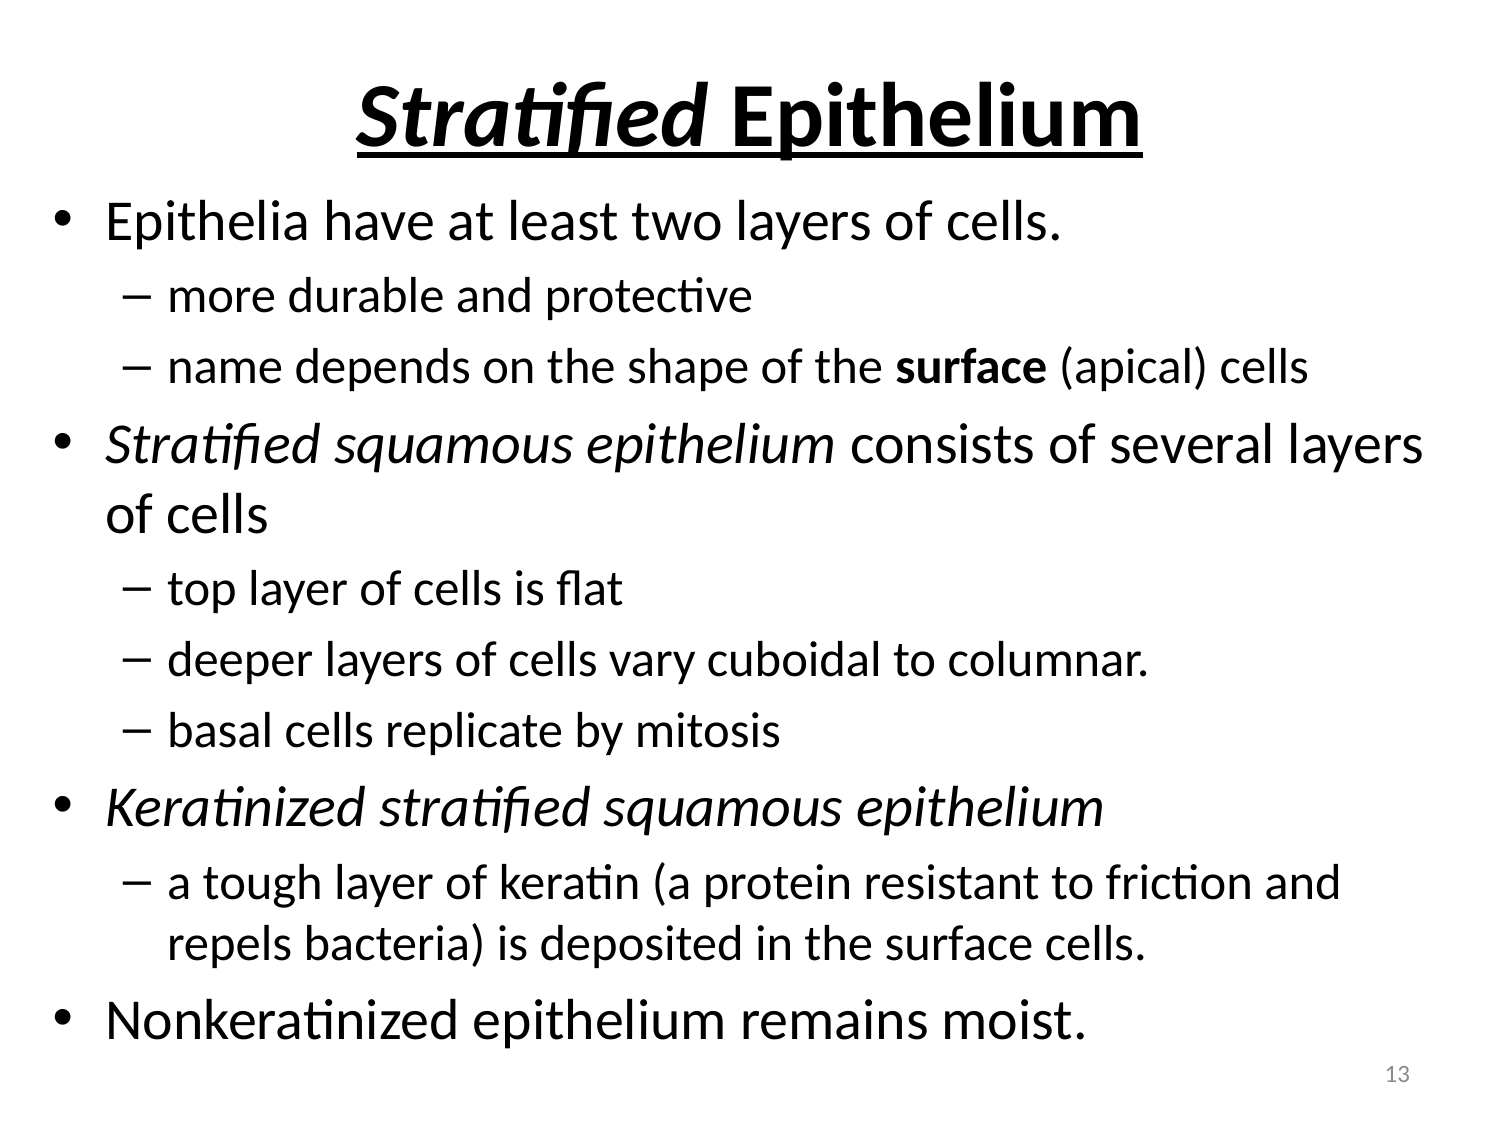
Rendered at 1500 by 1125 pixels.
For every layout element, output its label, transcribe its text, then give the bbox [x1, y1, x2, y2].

list Epithelia have at least two layers of cells. more durable and protective name depends on the shape of the surface (apical) cells Stratified squamous epithelium consists of several layers of cells top layer of cells is flat deeper layers of cells vary cuboidal to columnar. basal cells replicate by mitosis Keratinized stratified squamous epithelium a tough layer of keratin (a protein resistant to friction and repels bacteria) is deposited in the surface cells. Nonkeratinized epithelium remains moist. [37, 174, 1463, 1063]
slide_number 13 [1074, 1042, 1425, 1103]
title Stratified Epithelium [75, 43, 1425, 174]
